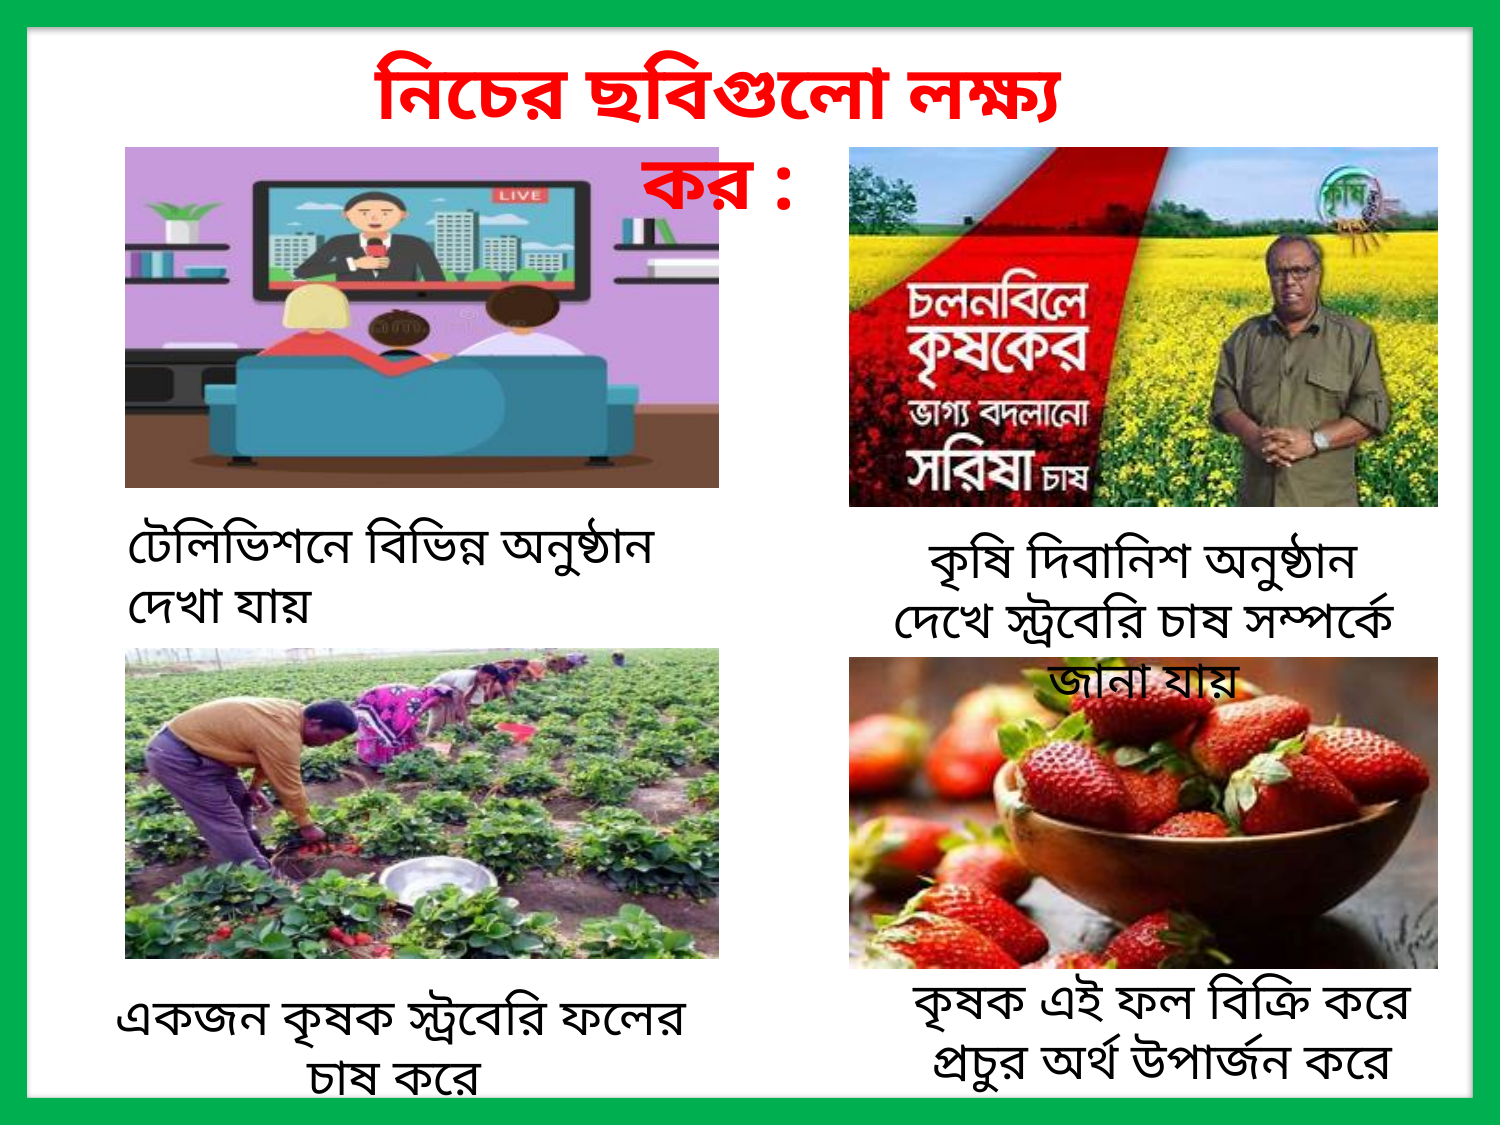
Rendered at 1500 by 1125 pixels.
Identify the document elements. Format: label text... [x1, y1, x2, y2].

picture [124, 647, 719, 960]
picture [124, 147, 719, 488]
text_box কৃষি দিবানিশ অনুষ্ঠান দেখে স্ট্রবেরি চাষ সম্পর্কে জানা যায় [868, 520, 1419, 655]
picture [849, 656, 1438, 969]
text_box [0, 0, 1500, 1125]
picture [849, 147, 1438, 507]
text_box কৃষক এই ফল বিক্রি করে প্রচুর অর্থ উপার্জন করে [887, 975, 1438, 1098]
text_box নিচের ছবিগুলো লক্ষ্য কর : [337, 37, 1100, 232]
text_box টেলিভিশনে বিভিন্ন অনুষ্ঠান দেখা যায় [112, 505, 707, 641]
text_box একজন কৃষক স্ট্রবেরি ফলের চাষ করে [97, 977, 704, 1113]
